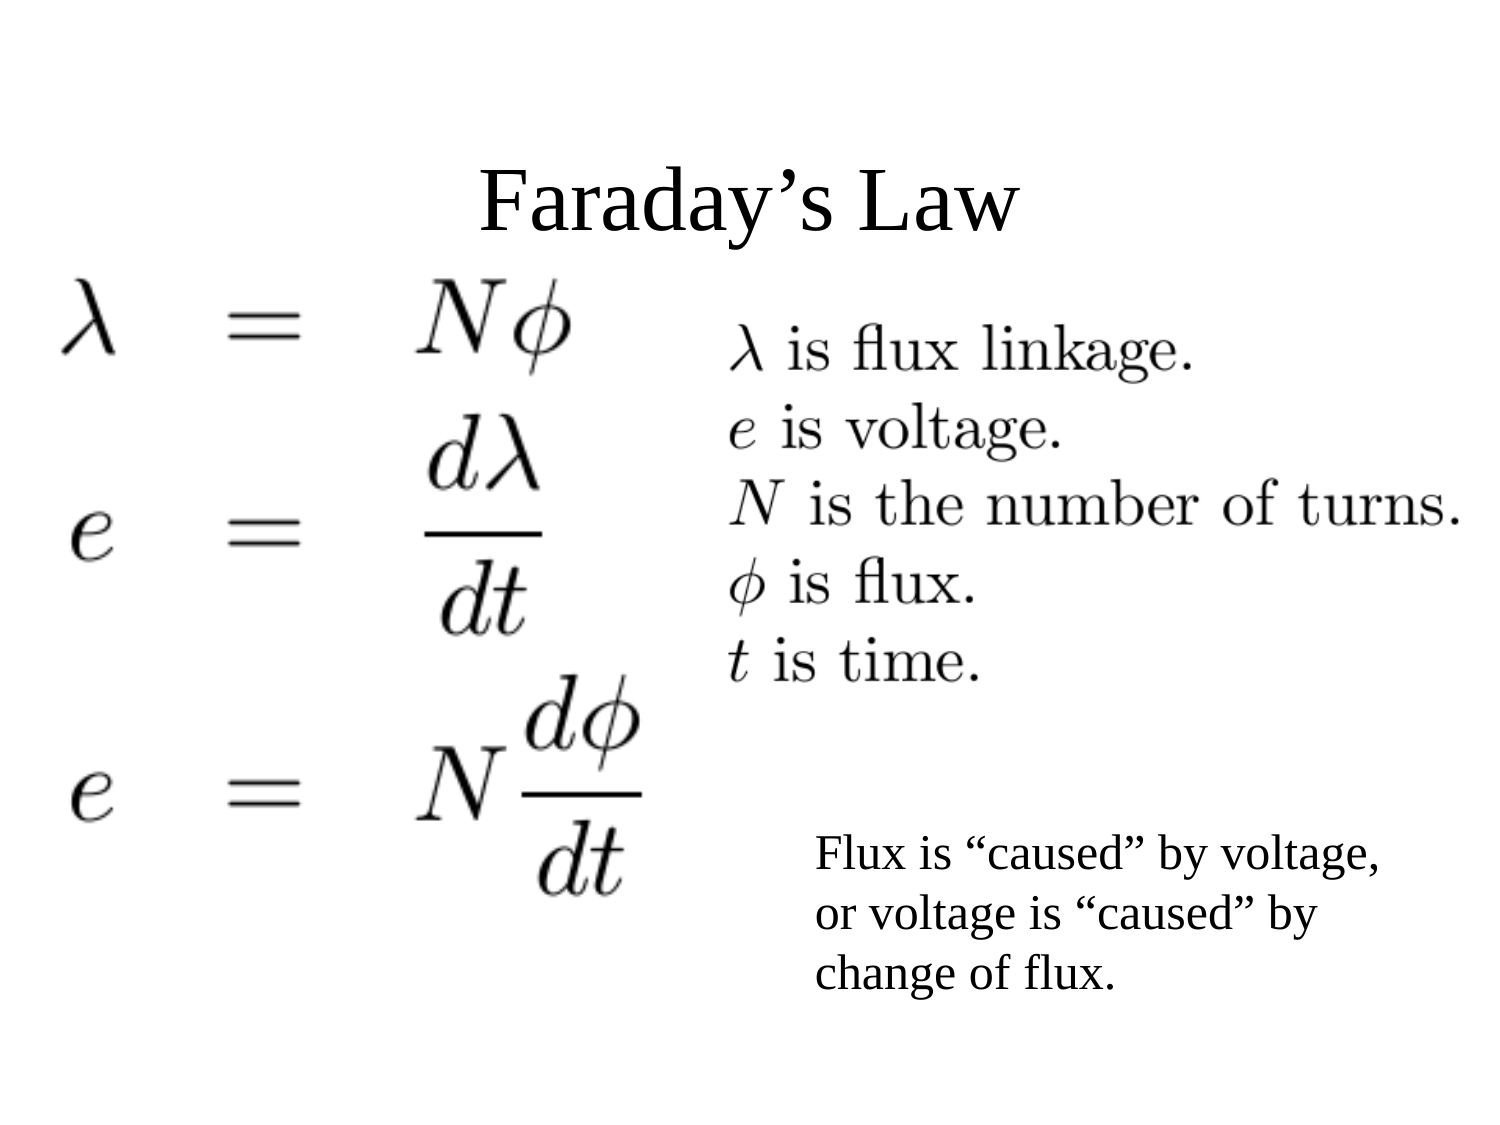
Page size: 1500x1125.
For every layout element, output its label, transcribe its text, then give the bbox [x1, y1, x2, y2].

text_box Flux is “caused” by voltage, or voltage is “caused” by change of flux. [800, 812, 1425, 1008]
picture [24, 249, 663, 919]
picture [699, 309, 1471, 701]
title Faraday’s Law [112, 99, 1388, 288]
